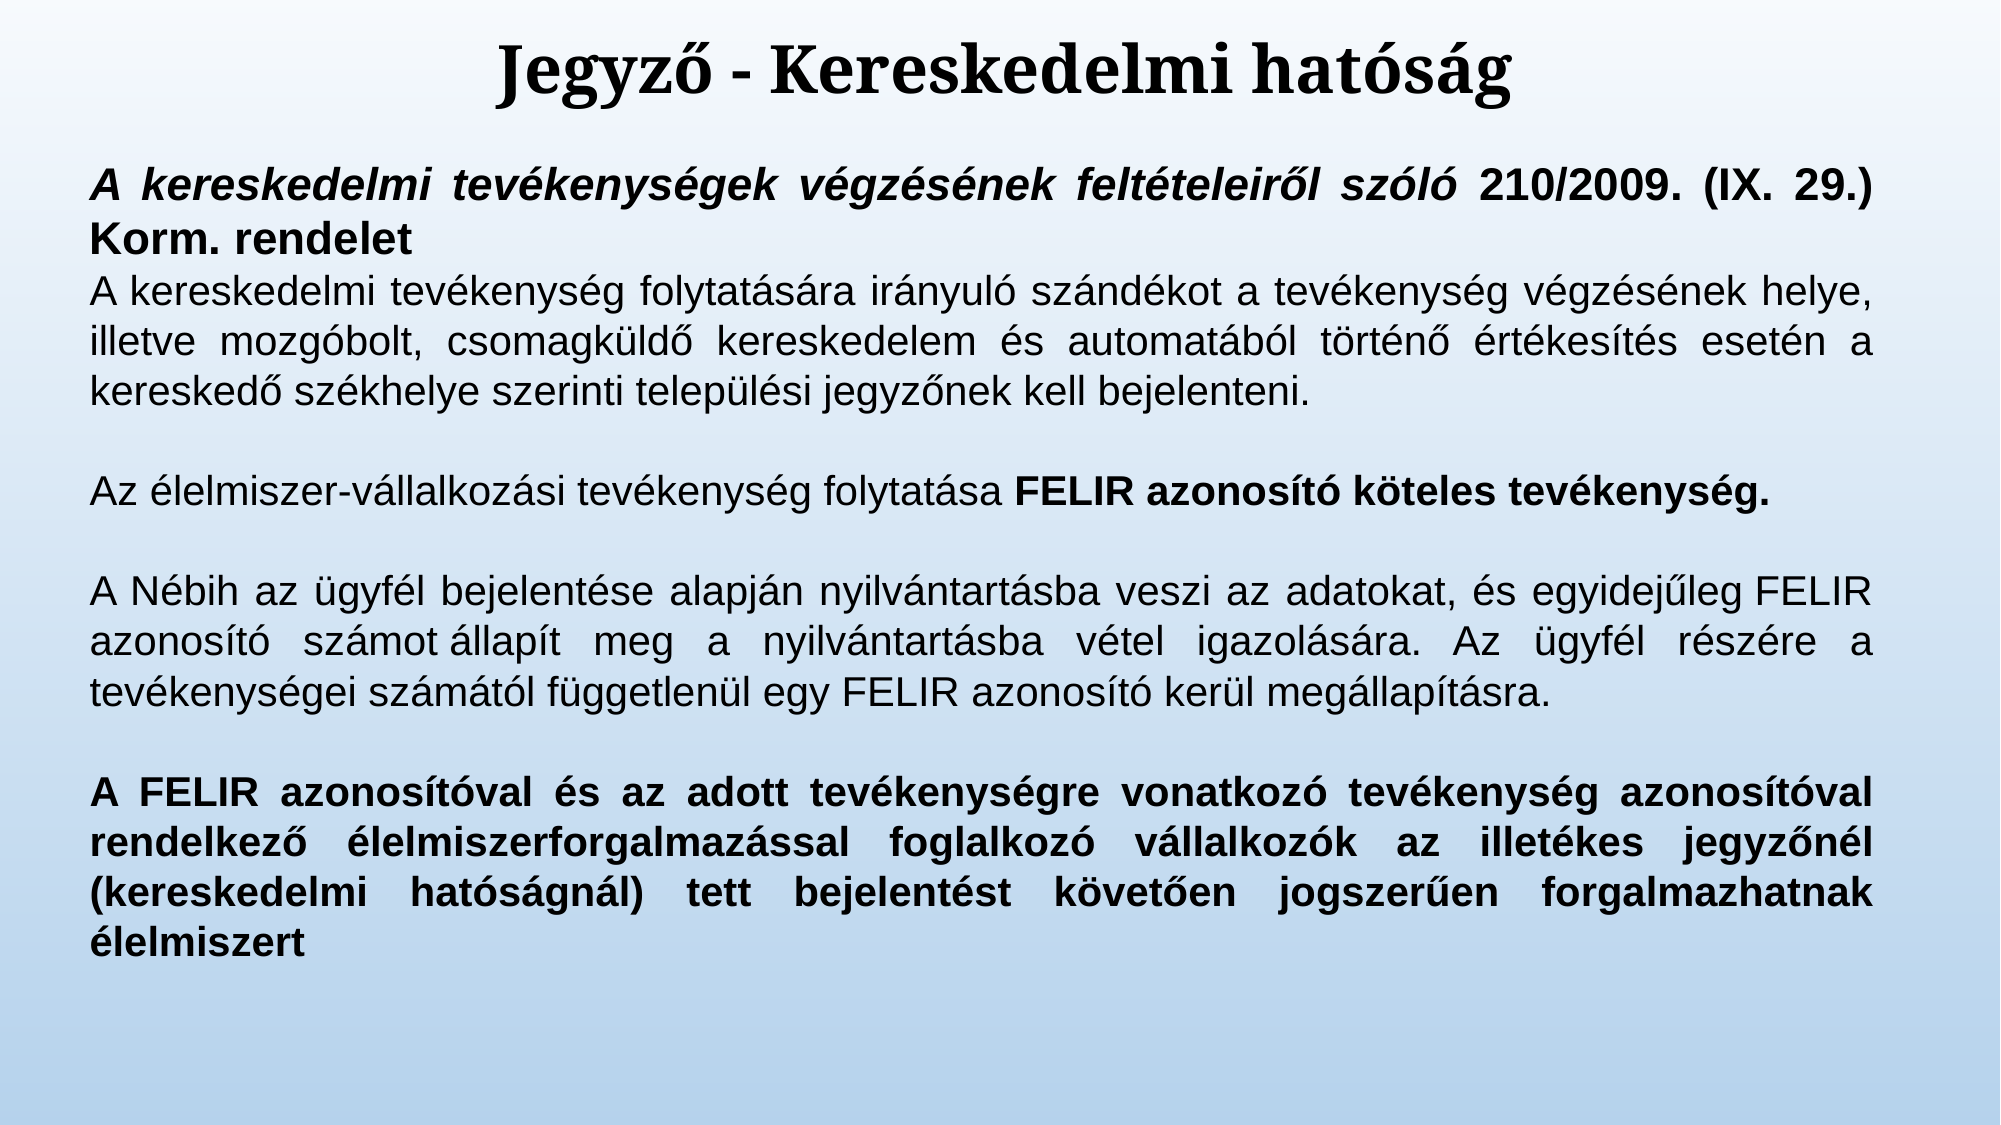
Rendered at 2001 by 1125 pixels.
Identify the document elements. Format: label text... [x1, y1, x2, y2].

text_box A kereskedelmi tevékenységek végzésének feltételeiről szóló 210/2009. (IX. 29.) Korm. rendelet A kereskedelmi tevékenység folytatására irányuló szándékot a tevékenység végzésének helye, illetve mozgóbolt, csomagküldő kereskedelem és automatából történő értékesítés esetén a kereskedő székhelye szerinti települési jegyzőnek kell bejelenteni. Az élelmiszer-vállalkozási tevékenység folytatása FELIR azonosító köteles tevékenység. A Nébih az ügyfél bejelentése alapján nyilvántartásba veszi az adatokat, és egyidejűleg FELIR azonosító számot állapít meg a nyilvántartásba vétel igazolására. Az ügyfél részére a tevékenységei számától függetlenül egy FELIR azonosító kerül megállapításra. A FELIR azonosítóval és az adott tevékenységre vonatkozó tevékenység azonosítóval rendelkező élelmiszerforgalmazással foglalkozó vállalkozók az illetékes jegyzőnél (kereskedelmi hatóságnál) tett bejelentést követően jogszerűen forgalmazhatnak élelmiszert [74, 146, 1889, 1017]
text_box Jegyző - Kereskedelmi hatóság [31, 19, 1980, 115]
